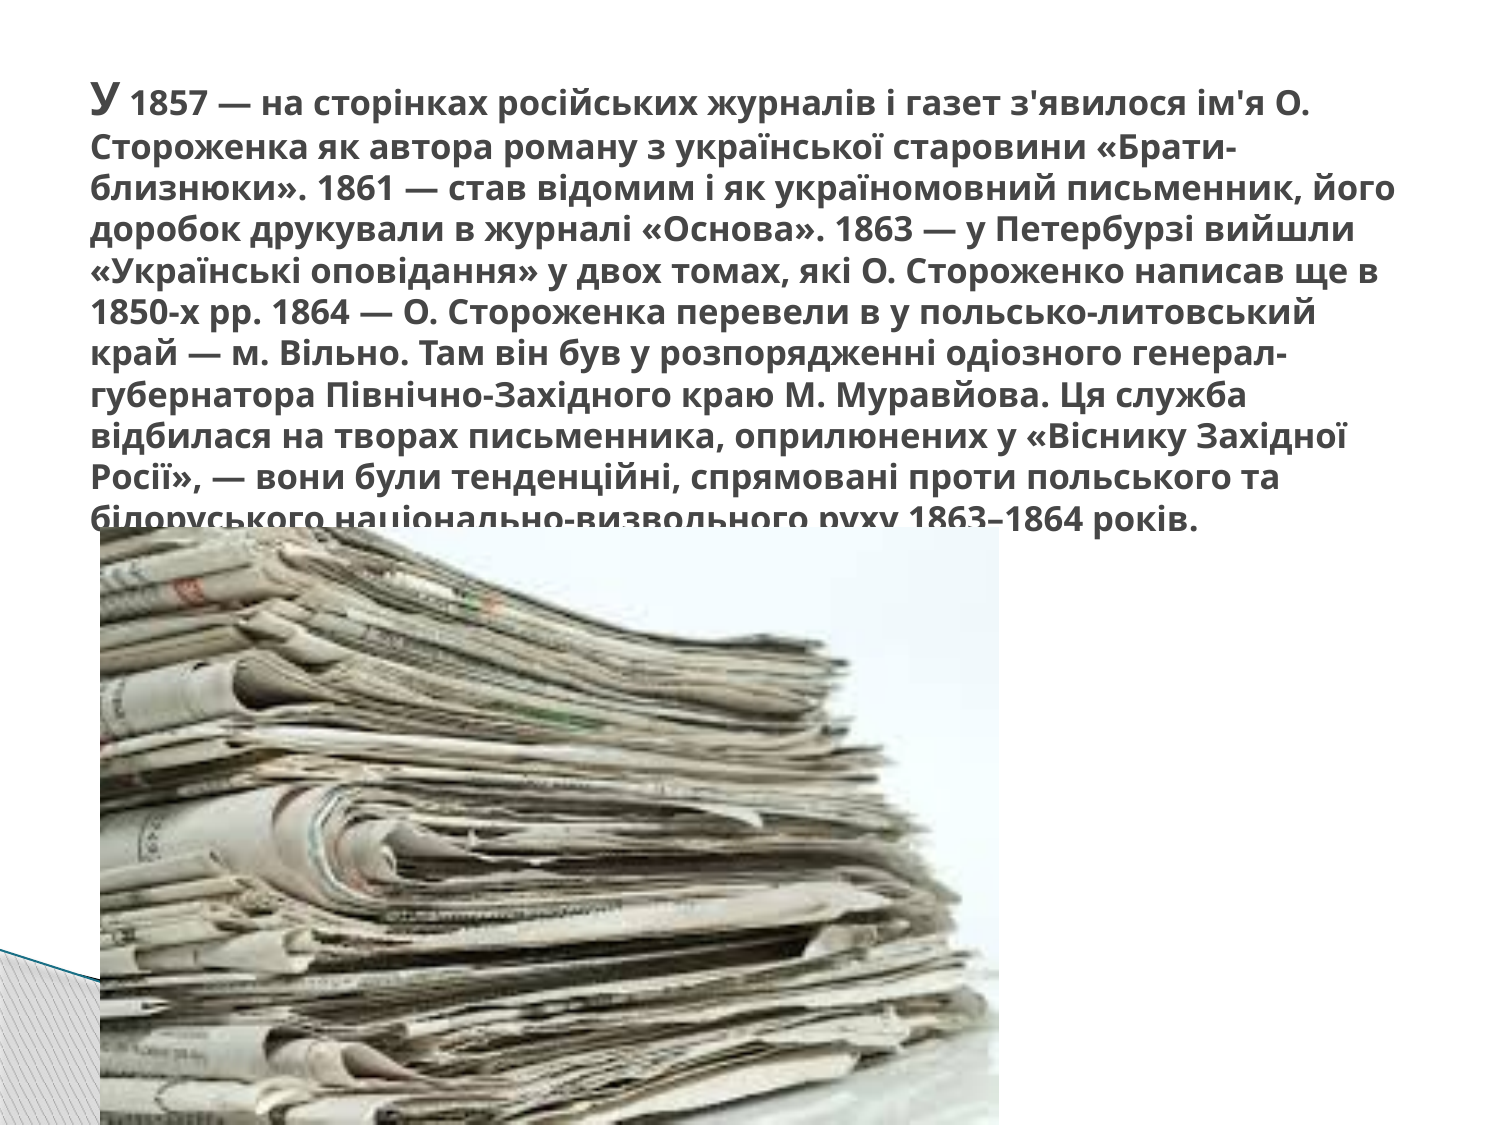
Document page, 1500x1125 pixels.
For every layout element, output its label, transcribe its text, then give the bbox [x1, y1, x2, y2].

title У 1857 — на сторінках російських журналів і газет з'явилося ім'я О. Стороженка як автора роману з української старовини «Брати-близнюки». 1861 — став відомим і як україномовний письменник, його доробок друкували в журналі «Основа». 1863 — у Петербурзі вийшли «Українські оповідання» у двох томах, які О. Стороженко написав ще в 1850-х рр. 1864 — О. Стороженка перевели в у польсько-литовський край — м. Вільно. Там він був у розпорядженні одіозного генерал-губернатора Північно-Західного краю М. Муравйова. Ця служба відбилася на творах письменника, оприлюнених у «Віснику Західної Росії», — вони були тенденційні, спрямовані проти польського та білоруського національно-визвольного руху 1863–1864 років. [75, 45, 1425, 563]
picture [100, 527, 999, 1125]
